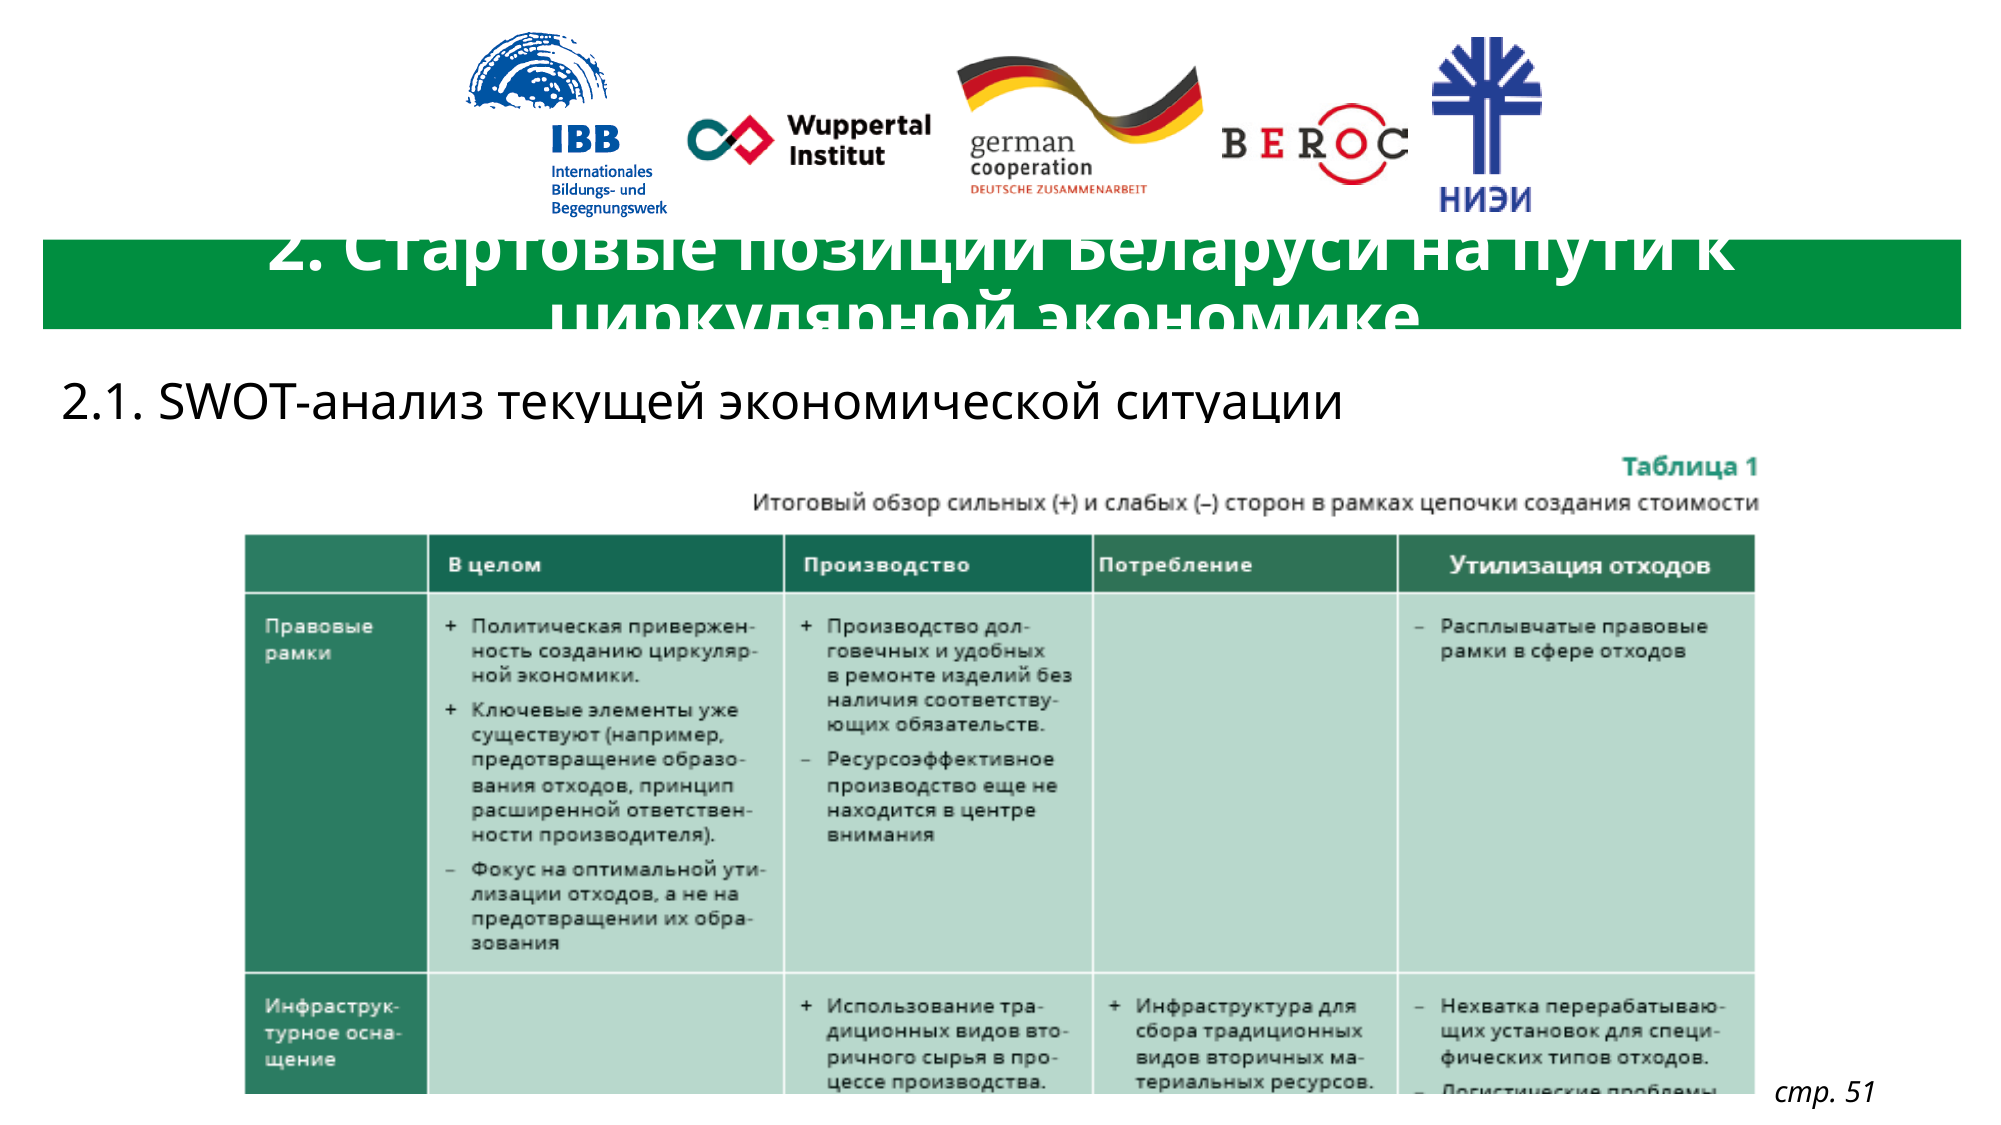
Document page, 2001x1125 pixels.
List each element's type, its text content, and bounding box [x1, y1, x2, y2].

picture [442, 20, 1563, 235]
picture [219, 423, 1786, 1094]
text_box стр. 51 [1759, 1065, 1898, 1116]
text_box 2.1. SWOT-анализ текущей экономической ситуации [46, 314, 1962, 424]
title 2. Стартовые позиции Беларуси на пути к циркулярной экономике [43, 239, 1962, 330]
